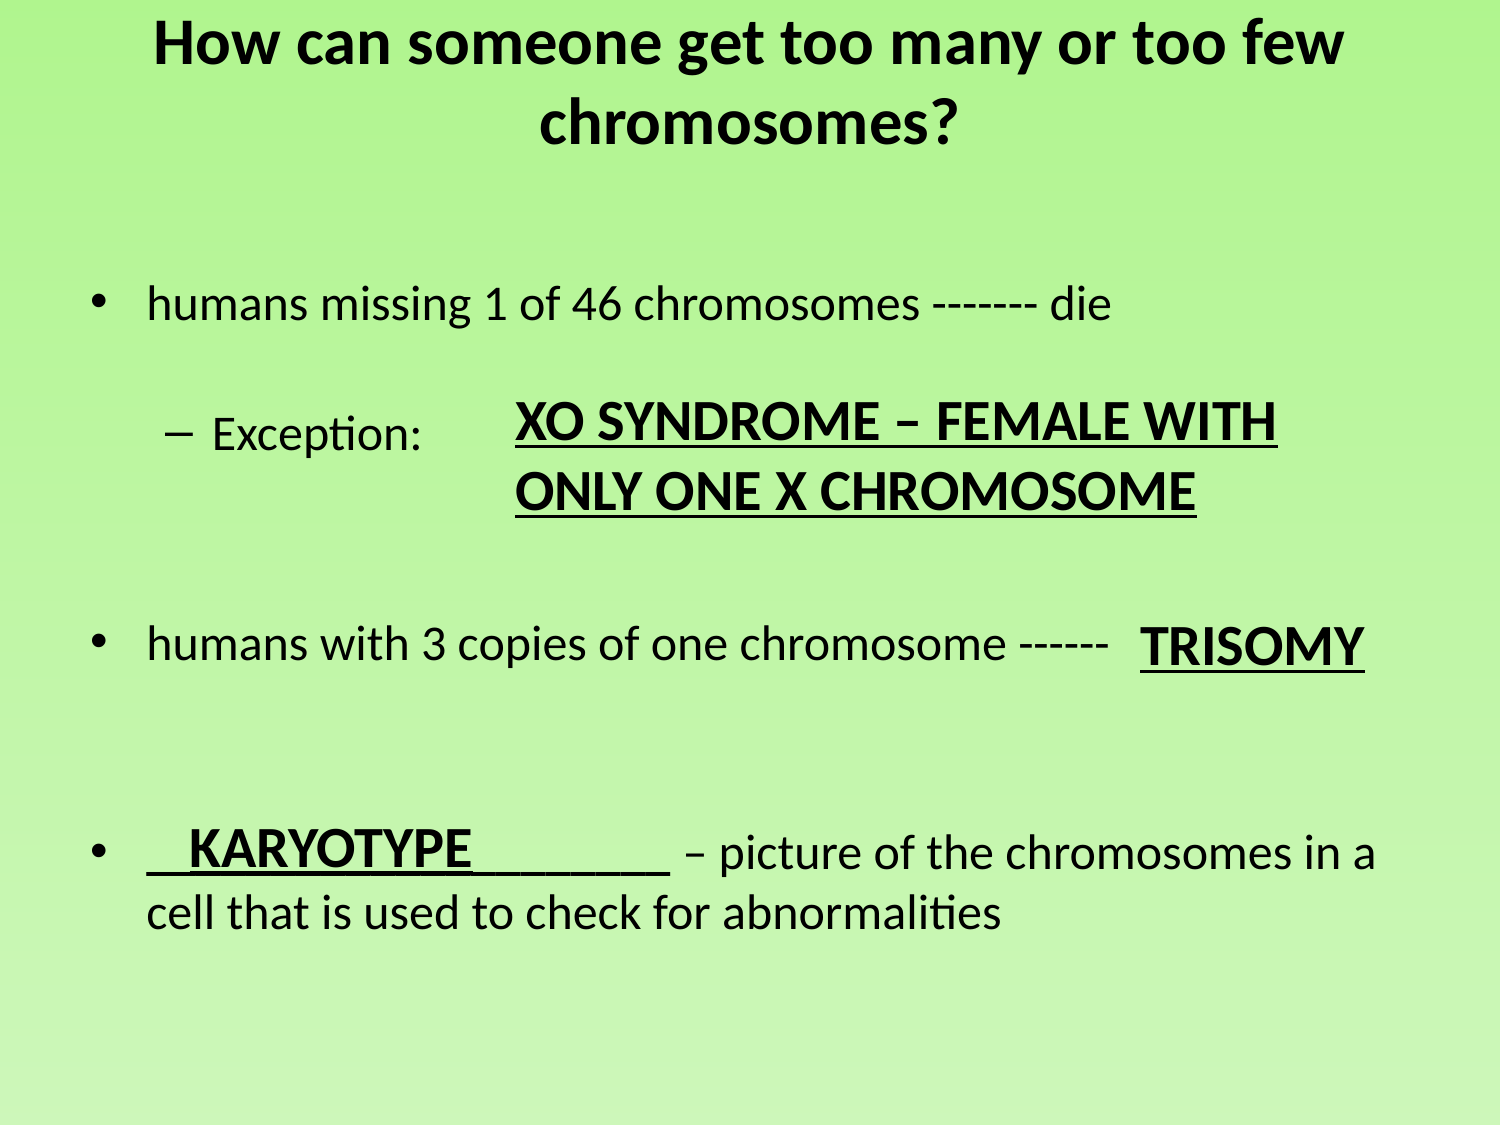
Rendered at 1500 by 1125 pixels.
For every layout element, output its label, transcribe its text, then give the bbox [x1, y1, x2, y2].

list humans missing 1 of 46 chromosomes ------- die Exception: humans with 3 copies of one chromosome ------ _____________________ – picture of the chromosomes in a cell that is used to check for abnormalities [75, 262, 1425, 1005]
title How can someone get too many or too few chromosomes? [75, 12, 1425, 143]
text_box XO SYNDROME – FEMALE WITH ONLY ONE X CHROMOSOME [500, 374, 1363, 532]
text_box KARYOTYPE [174, 801, 525, 888]
text_box TRISOMY [1125, 600, 1475, 686]
